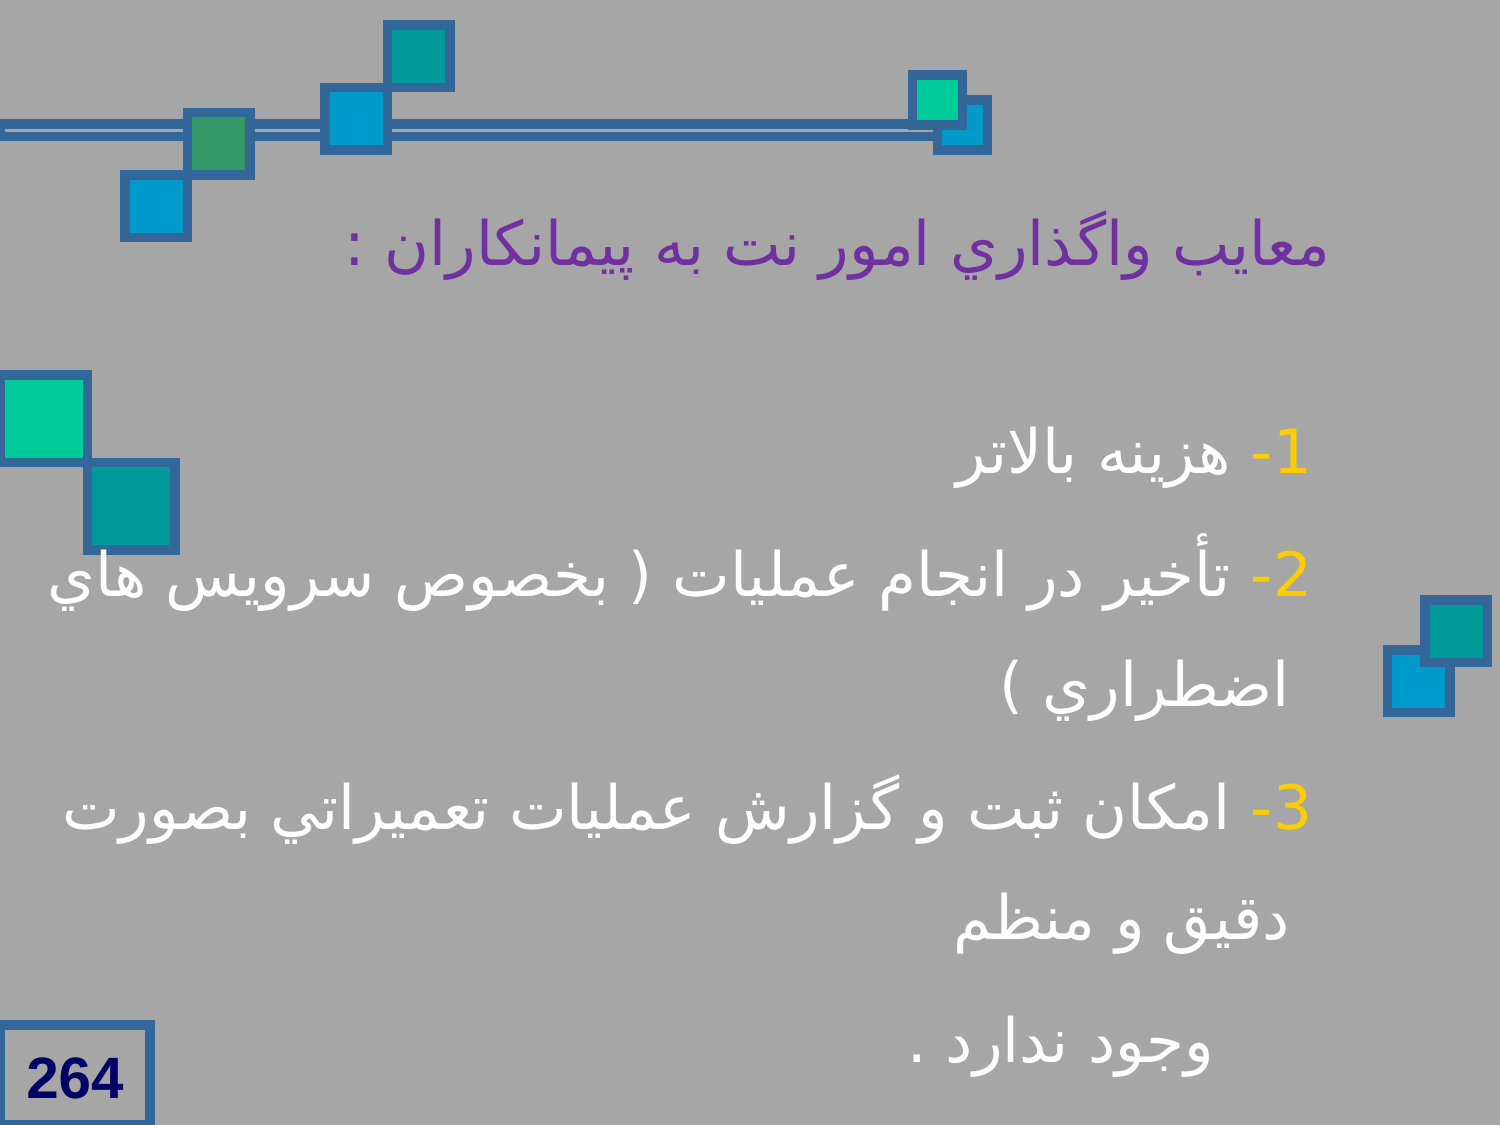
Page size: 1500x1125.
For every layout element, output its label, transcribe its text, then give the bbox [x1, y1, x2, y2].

slide_number 264 [0, 1020, 155, 1125]
list معايب واگذاري امور نت به پيمانکاران : 1- هزينه بالاتر 2- تأخير در انجام عمليات ( بخصوص سرويس هاي اضطراري ) 3- امکان ثبت و گزارش عمليات تعميراتي بصورت دقيق و منظم وجود ندارد . [0, 196, 1347, 1083]
